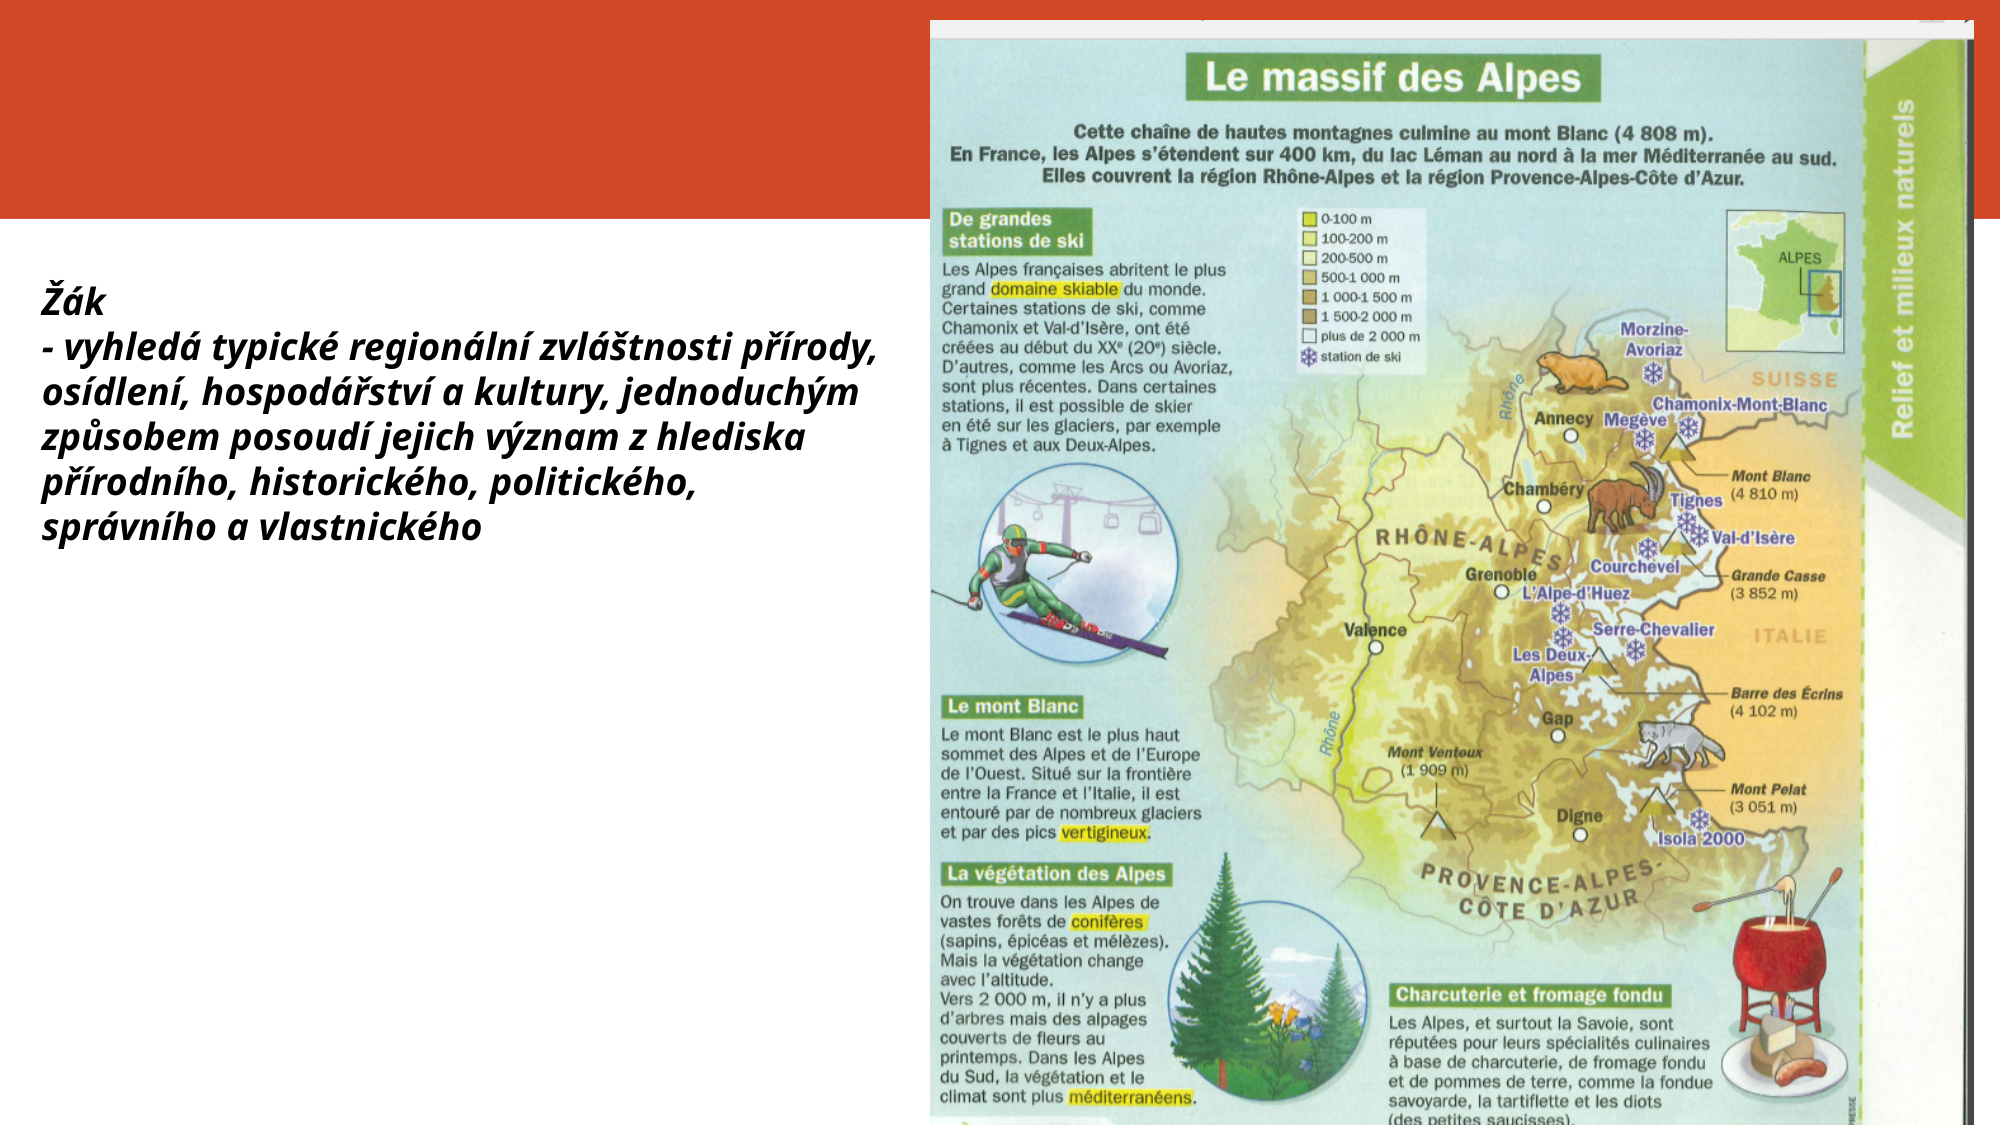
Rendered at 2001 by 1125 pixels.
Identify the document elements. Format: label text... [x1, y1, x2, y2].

text_box Žák - vyhledá typické regionální zvláštnosti přírody, osídlení, hospodářství a kultury, jednoduchým způsobem posoudí jejich význam z hlediska přírodního, historického, politického, správního a vlastnického [27, 270, 898, 601]
picture [930, 20, 1974, 1125]
